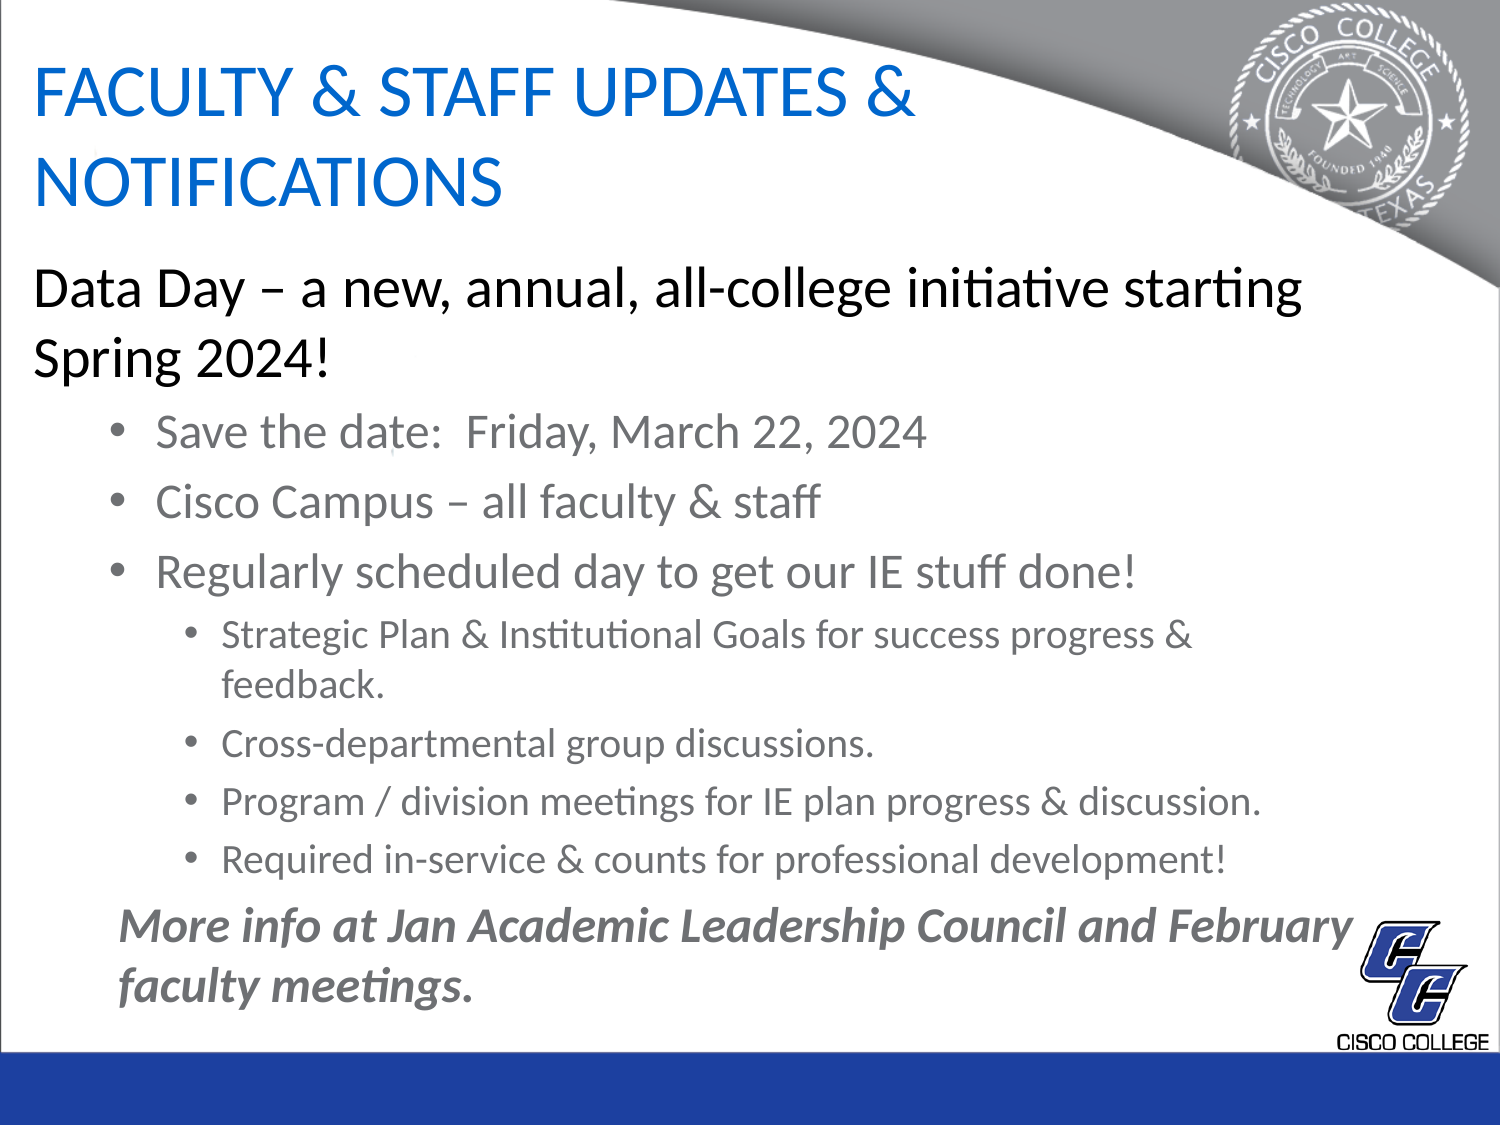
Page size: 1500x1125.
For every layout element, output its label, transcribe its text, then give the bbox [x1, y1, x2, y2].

list Data Day – a new, annual, all-college initiative starting Spring 2024! Save the date: Friday, March 22, 2024 Cisco Campus – all faculty & staff Regularly scheduled day to get our IE stuff done! Strategic Plan & Institutional Goals for success progress & feedback. Cross-departmental group discussions. Program / division meetings for IE plan progress & discussion. Required in-service & counts for professional development! More info at Jan Academic Leadership Council and February faculty meetings. [19, 241, 1370, 893]
title Faculty & Staff updates & notifications [19, 33, 1213, 228]
picture [0, 0, 1500, 1125]
